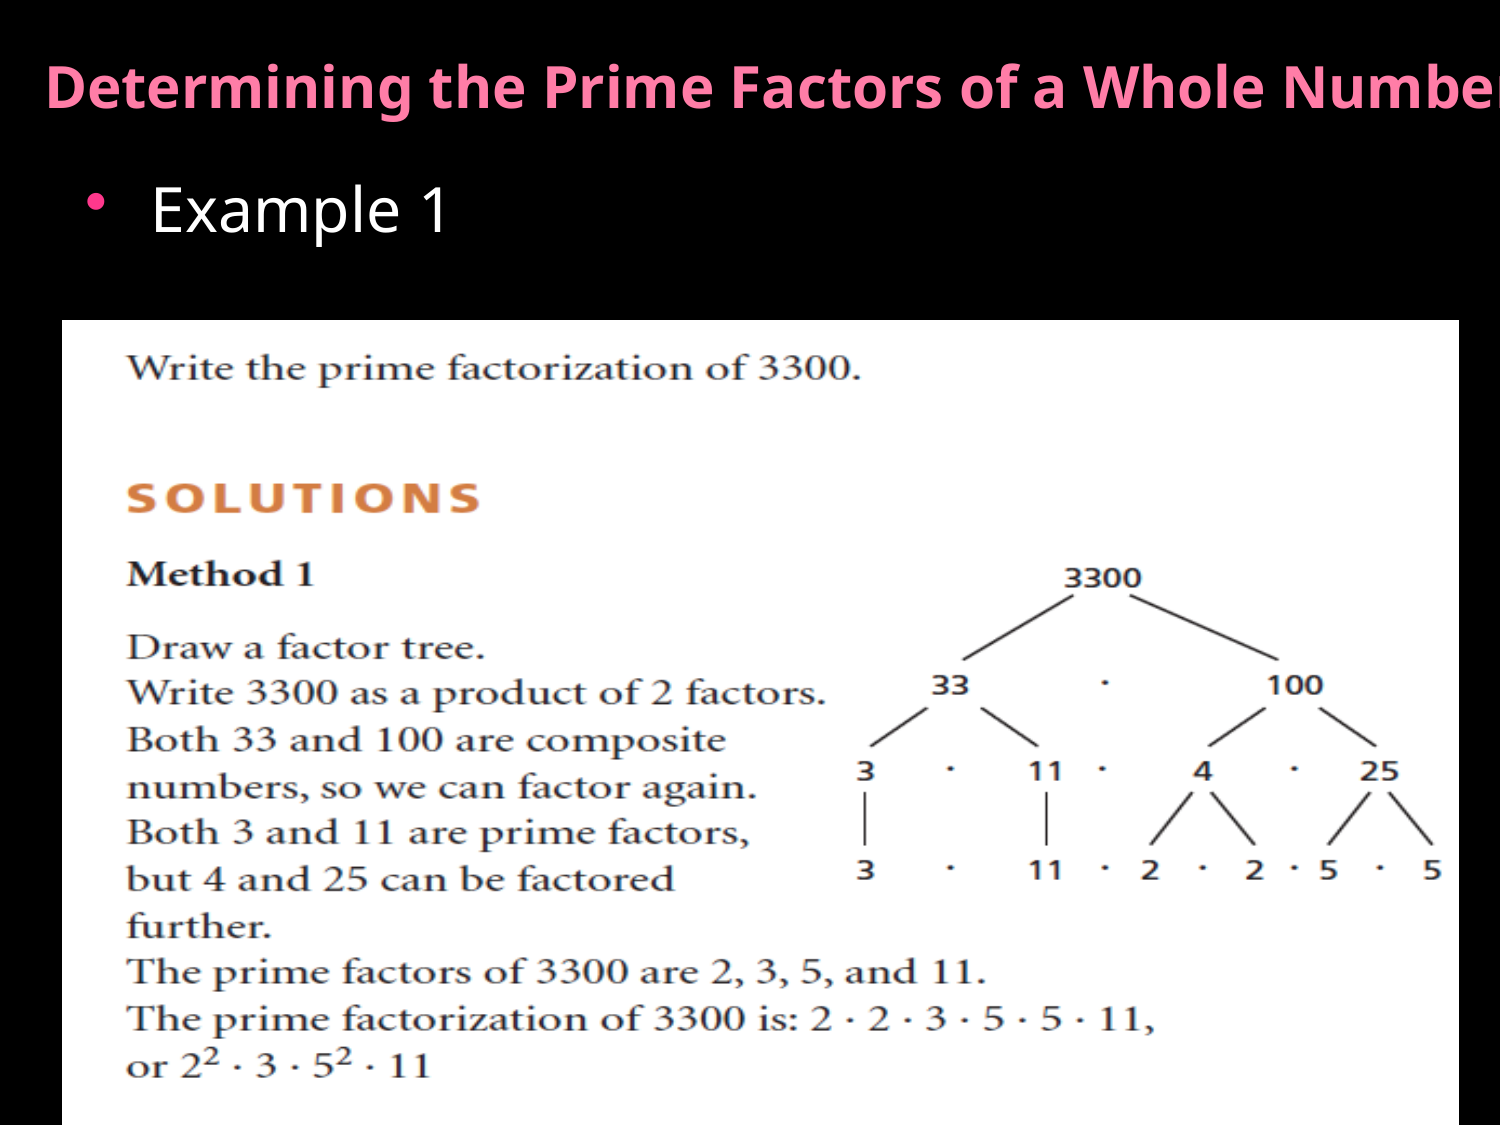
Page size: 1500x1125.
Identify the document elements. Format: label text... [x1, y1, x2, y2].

list Example 1 [62, 200, 1413, 307]
picture [62, 320, 1459, 1125]
title Determining the Prime Factors of a Whole Number [0, 0, 1500, 200]
